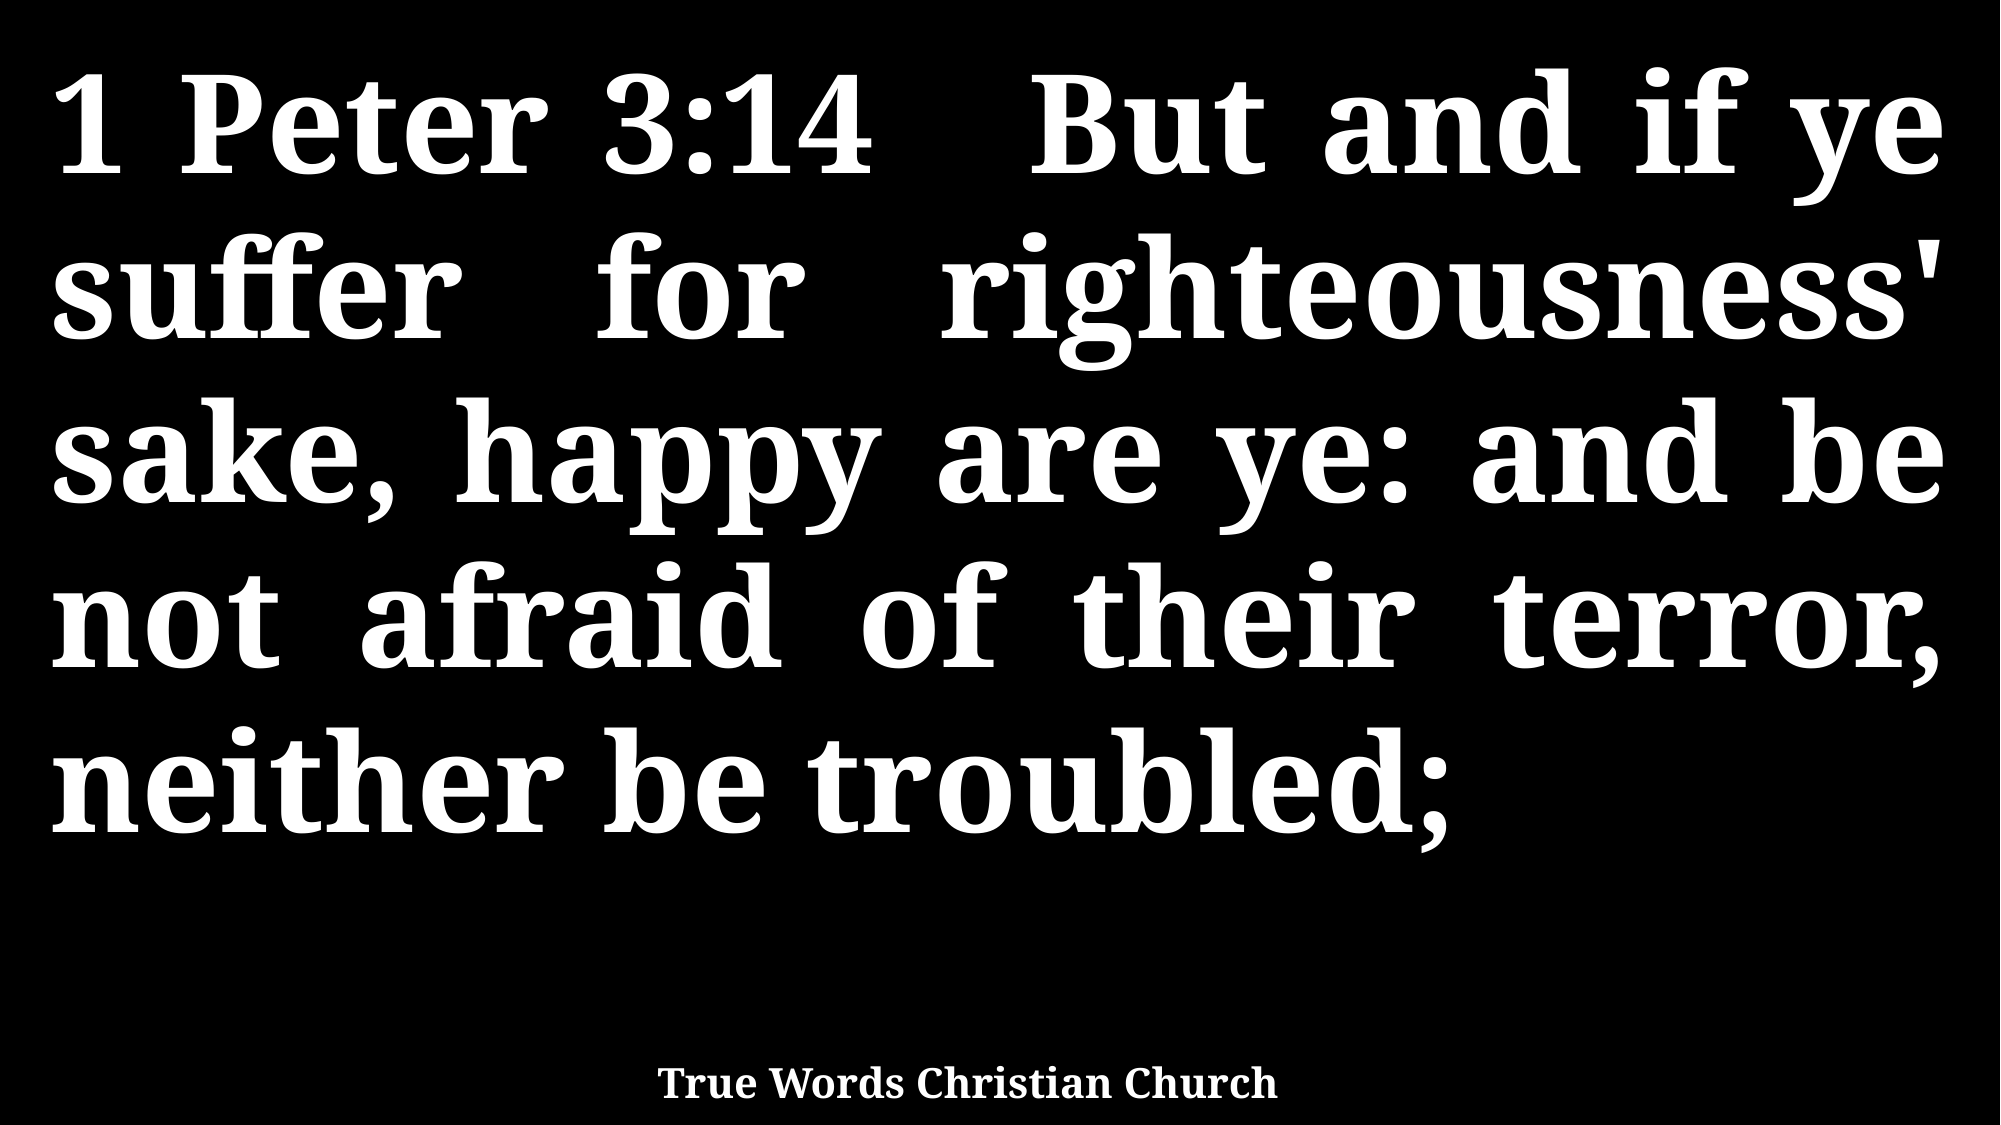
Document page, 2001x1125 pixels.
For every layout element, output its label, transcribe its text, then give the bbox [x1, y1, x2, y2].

text_box True Words Christian Church [642, 1049, 1294, 1114]
text_box 1 Peter 3:14 But and if ye suffer for righteousness' sake, happy are ye: and be not afraid of their terror, neither be troubled; [35, 28, 1965, 868]
